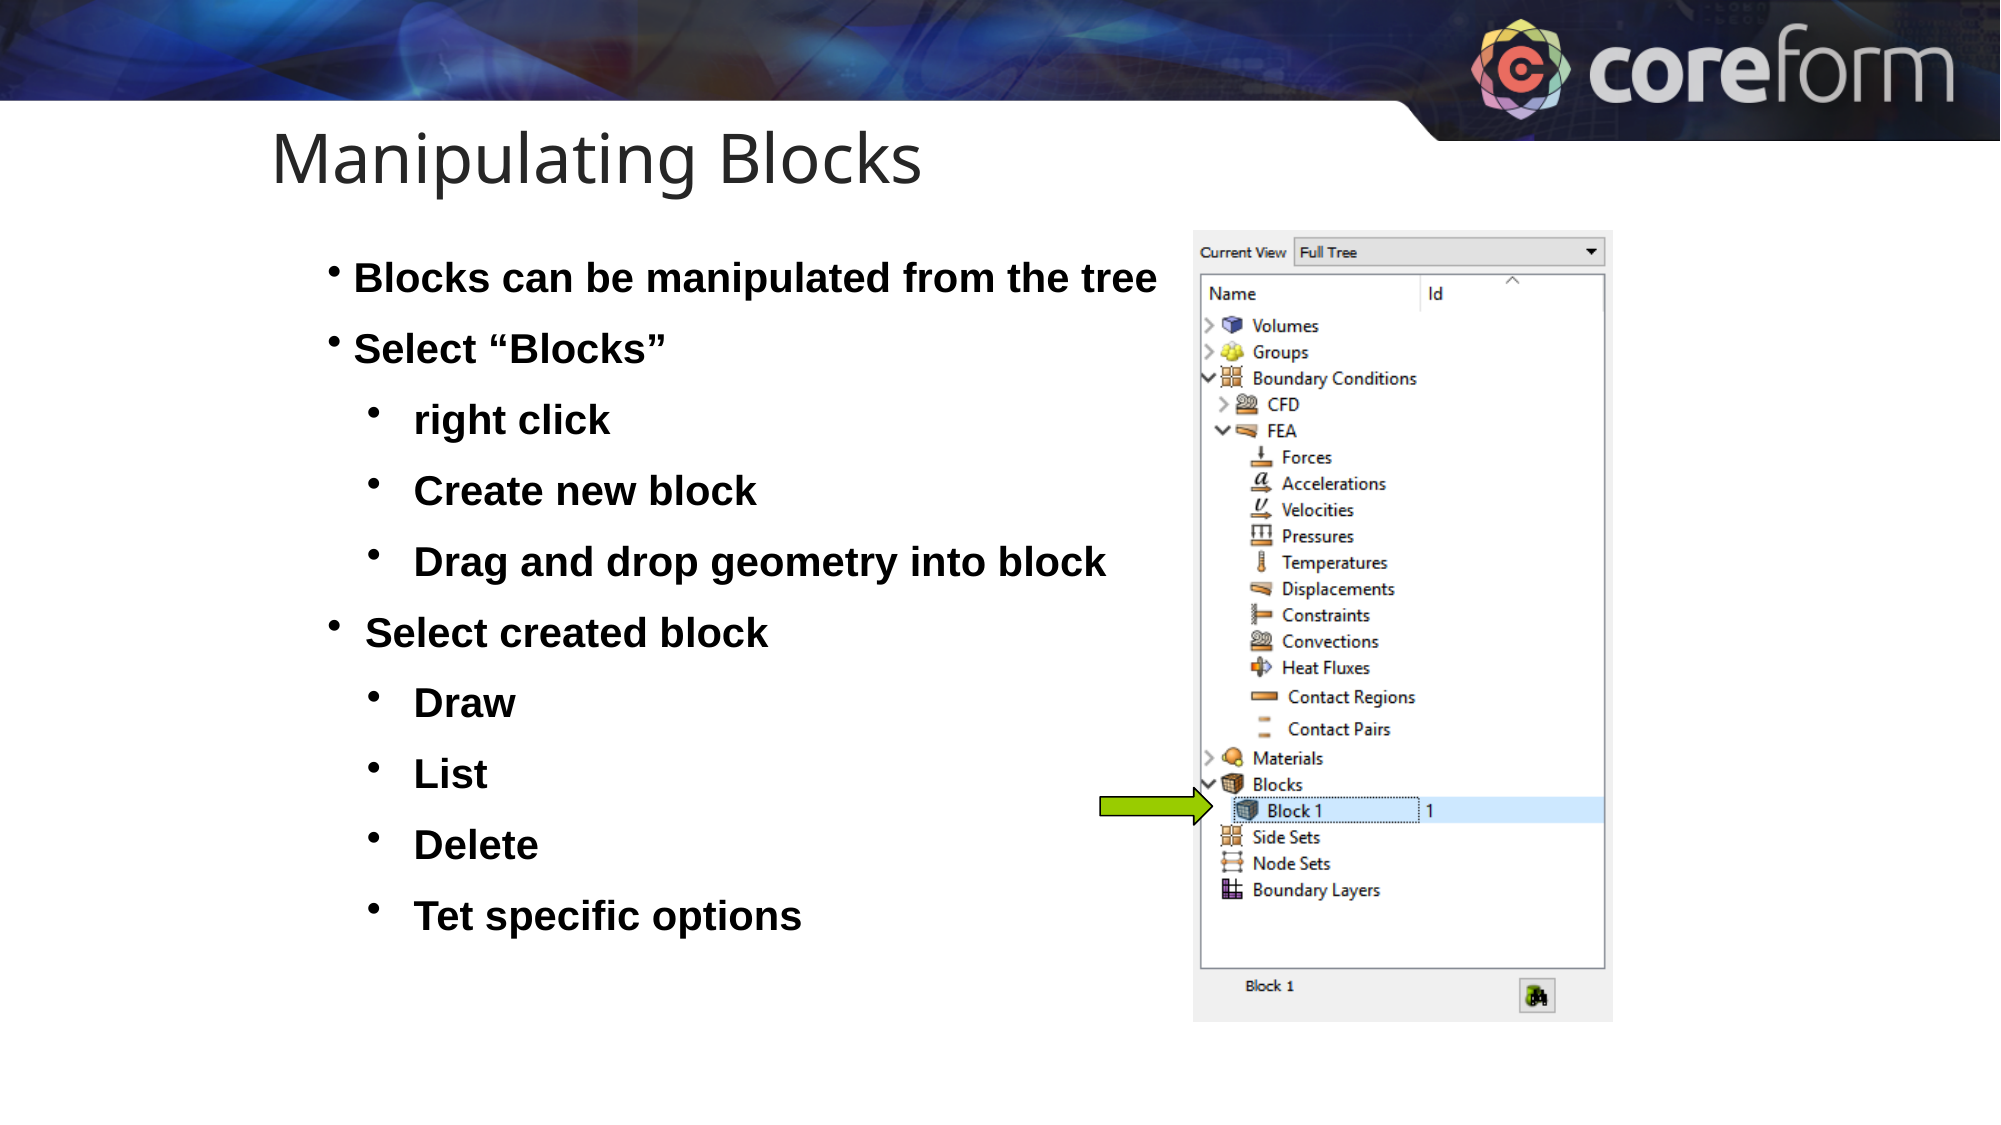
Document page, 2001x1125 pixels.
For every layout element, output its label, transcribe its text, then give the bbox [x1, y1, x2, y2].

text_box [1100, 796, 1193, 816]
picture [1193, 230, 1613, 1022]
text_box Blocks can be manipulated from the tree Select “Blocks” right click Create new block Drag and drop geometry into block Select created block Draw List Delete Tet specific options [312, 243, 1175, 947]
picture [0, 0, 2000, 141]
title Manipulating Blocks [255, 91, 1370, 231]
